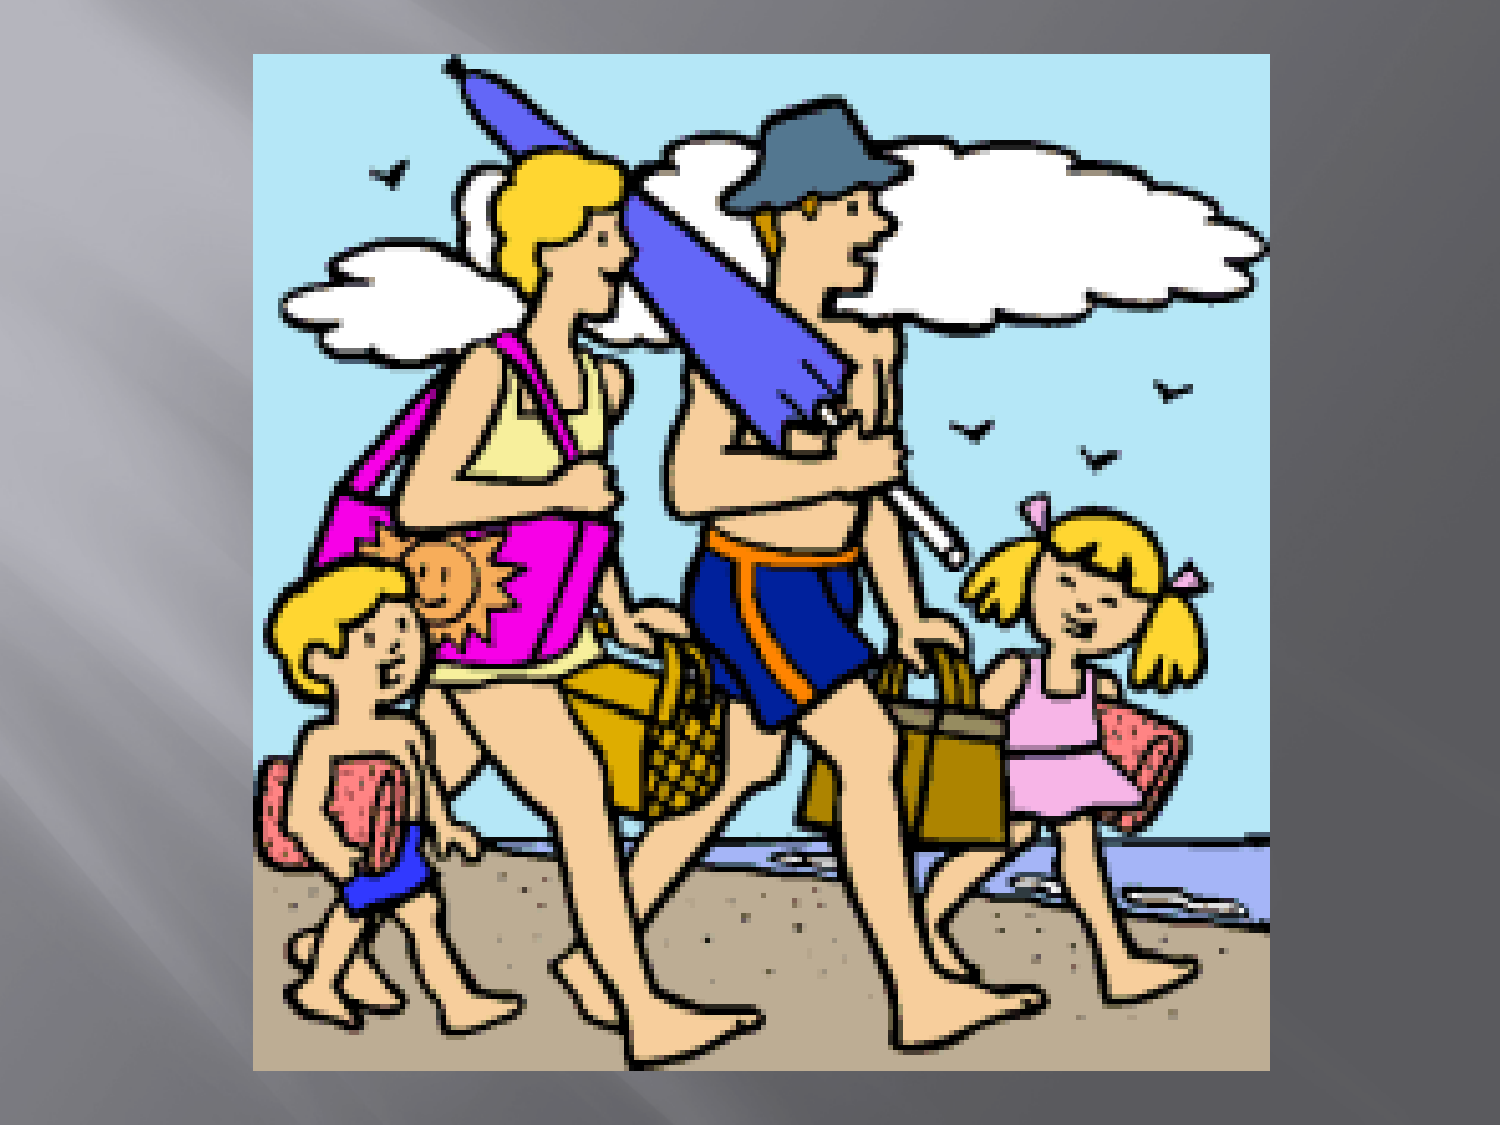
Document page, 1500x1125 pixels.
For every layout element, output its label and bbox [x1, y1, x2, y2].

picture [253, 54, 1270, 1071]
